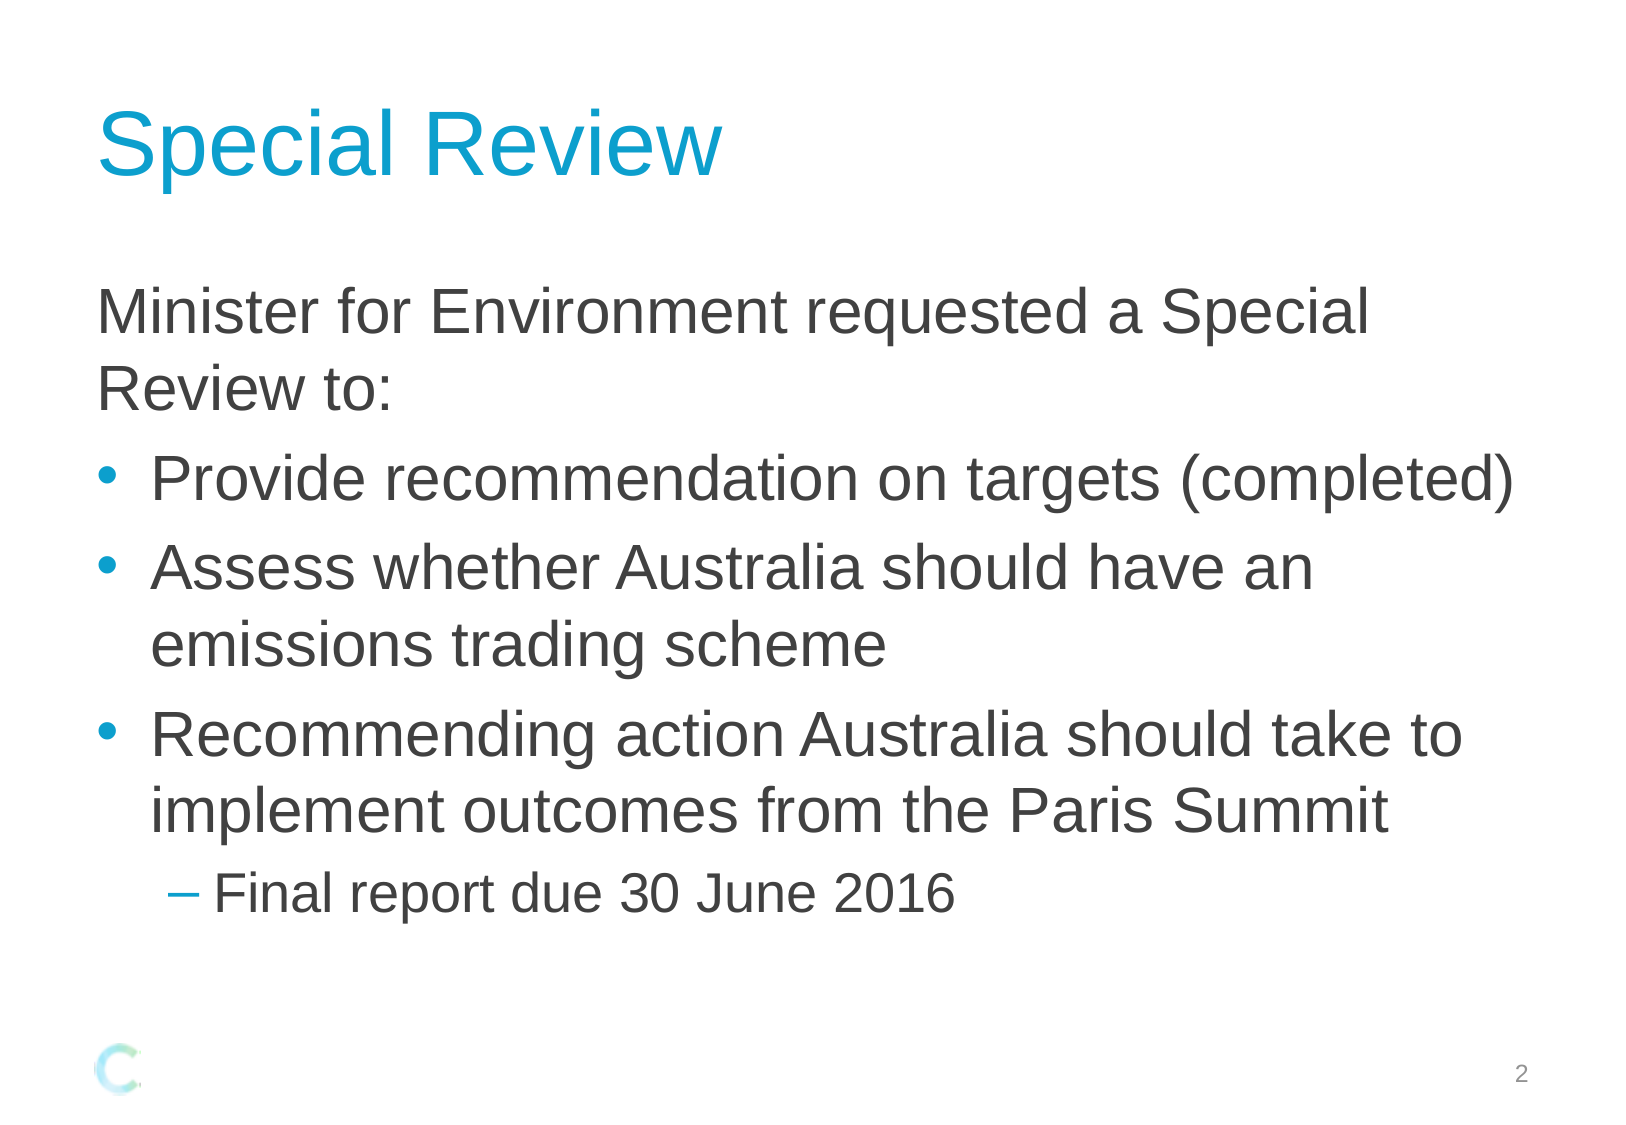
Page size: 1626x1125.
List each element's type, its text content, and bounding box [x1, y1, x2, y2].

picture [94, 1043, 141, 1096]
list Minister for Environment requested a Special Review to: Provide recommendation on targets (completed) Assess whether Australia should have an emissions trading scheme Recommending action Australia should take to implement outcomes from the Paris Summit Final report due 30 June 2016 [81, 262, 1544, 1005]
title Special Review [81, 45, 1544, 233]
slide_number 2 [1164, 1042, 1544, 1103]
